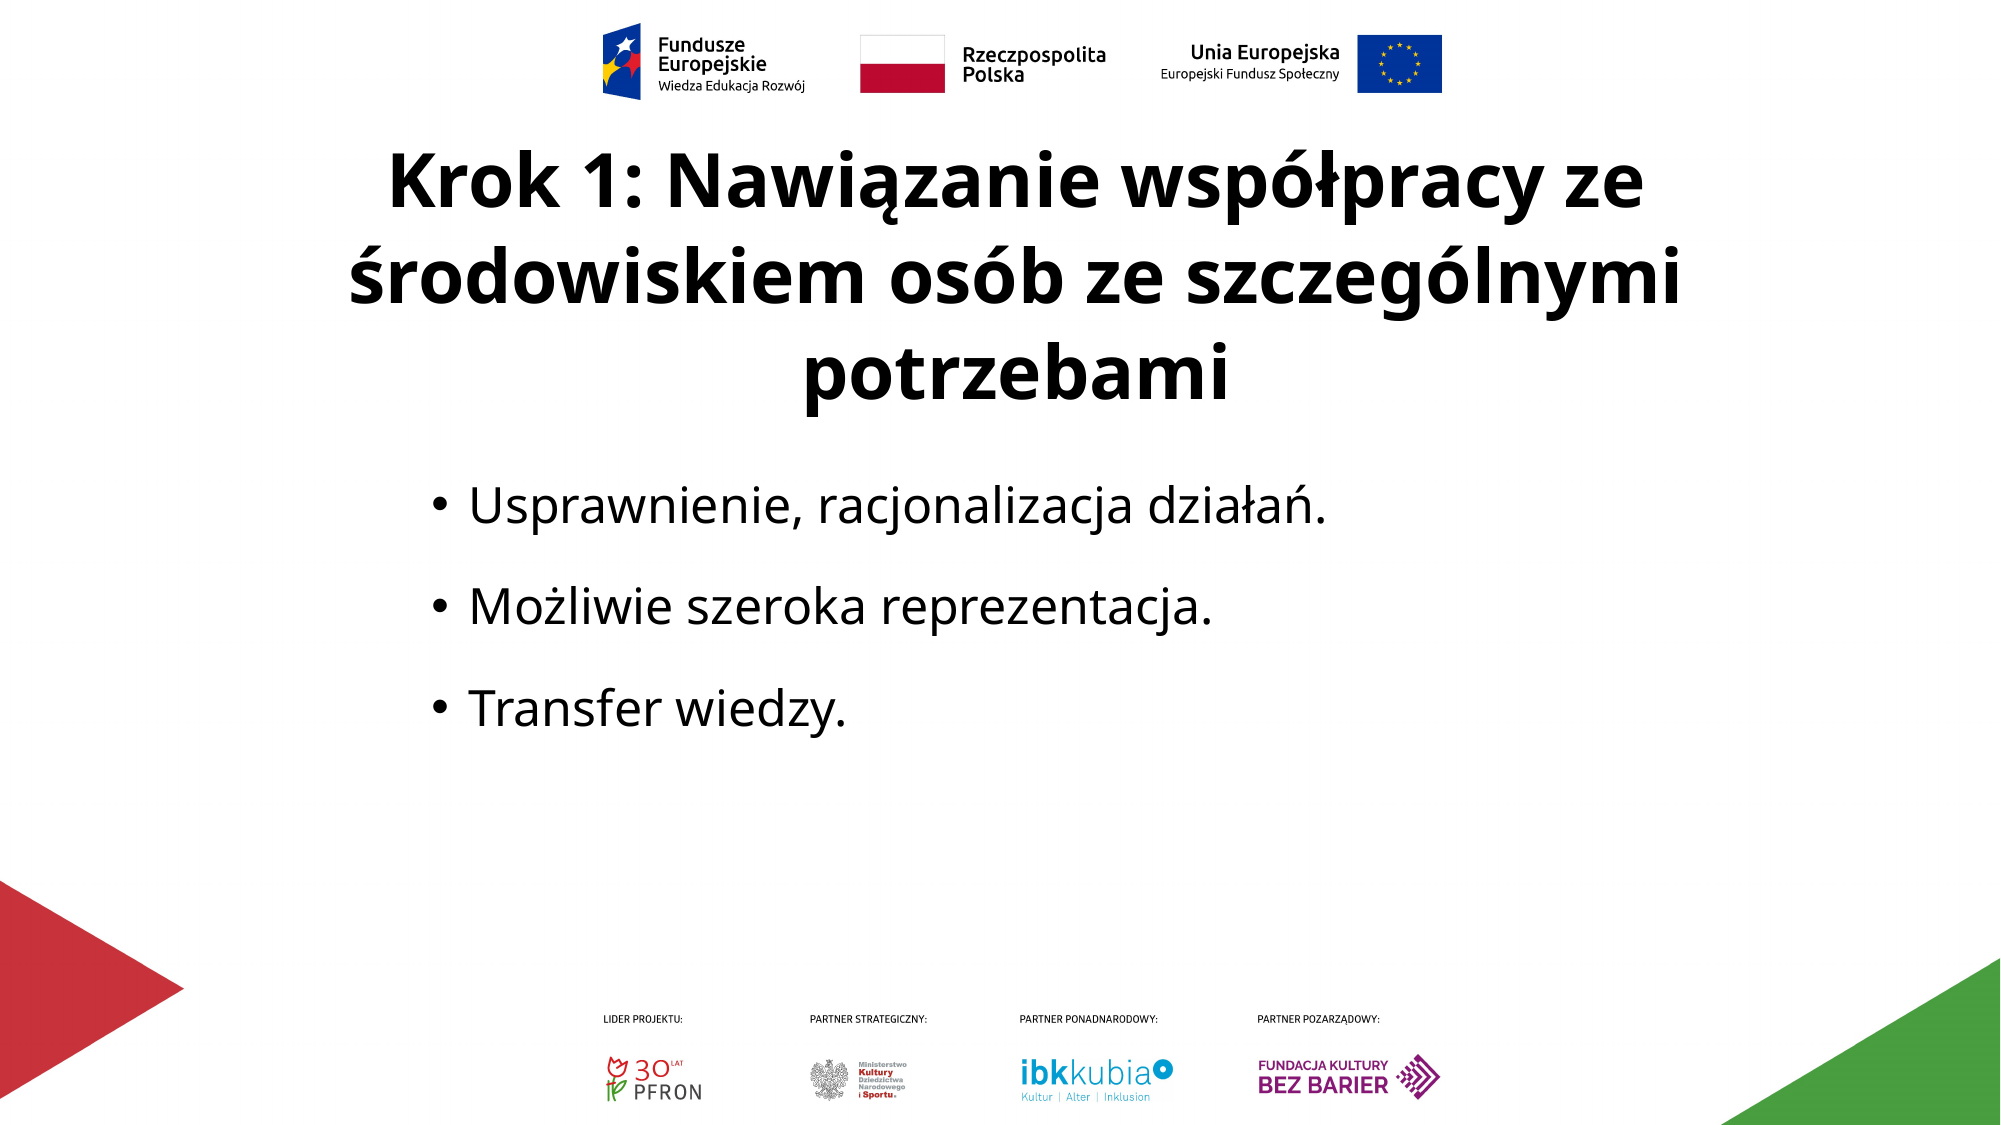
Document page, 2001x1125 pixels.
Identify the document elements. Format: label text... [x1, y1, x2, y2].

picture [0, 0, 2001, 1125]
list Usprawnienie, racjonalizacja działań. Możliwie szeroka reprezentacja. Transfer wiedzy. [416, 461, 1617, 868]
title Krok 1: Nawiązanie współpracy ze środowiskiem osób ze szczególnymi potrzebami [282, 174, 1751, 366]
